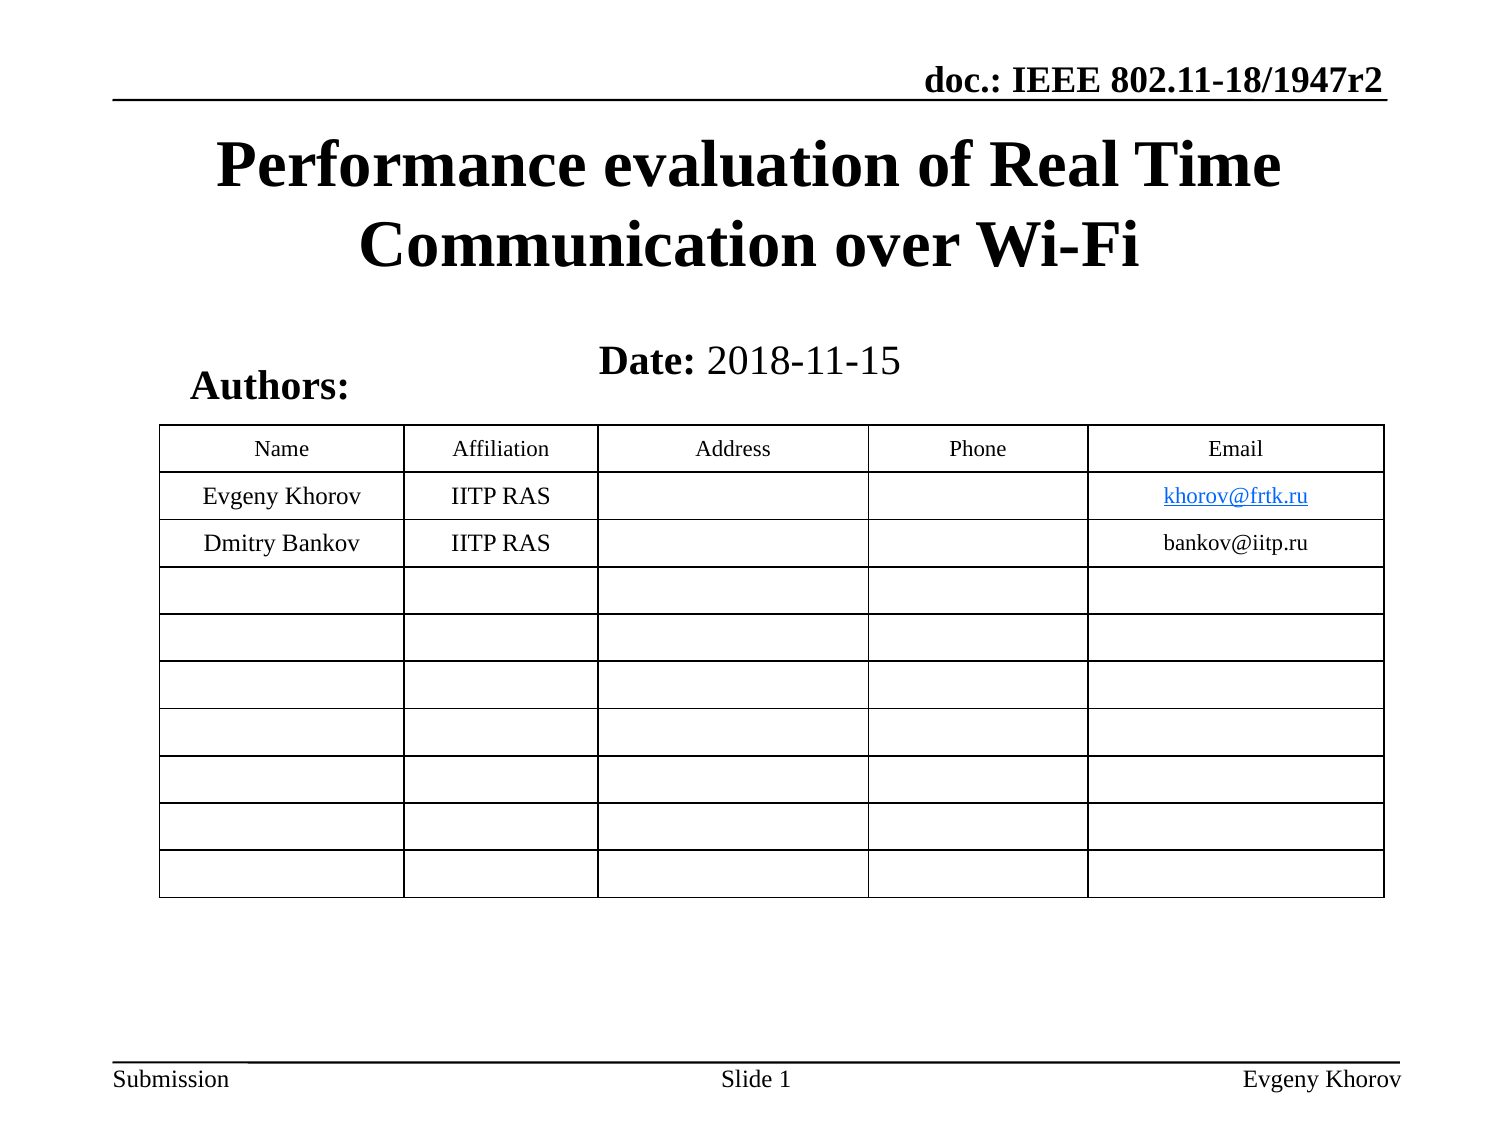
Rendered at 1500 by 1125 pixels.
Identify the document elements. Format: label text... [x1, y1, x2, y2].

table_cell [405, 757, 597, 802]
table_cell [160, 851, 403, 897]
table_cell IITP RAS [405, 520, 597, 566]
table_cell [1089, 662, 1383, 708]
table_cell [160, 568, 403, 613]
table_cell [869, 662, 1087, 708]
table_header Affiliation [405, 426, 597, 471]
table_cell IITP RAS [405, 473, 597, 519]
table_cell Evgeny Khorov [160, 473, 403, 519]
table_cell [160, 662, 403, 708]
table_cell [869, 473, 1087, 519]
table_cell bankov@iitp.ru [1089, 520, 1383, 566]
table_cell [869, 520, 1087, 566]
text_box Authors: [174, 350, 400, 392]
list Date: 2018-11-15 [112, 324, 1388, 1001]
table_cell [599, 804, 868, 849]
table_cell khorov@frtk.ru [1089, 473, 1383, 519]
slide_number Slide 1 [712, 1061, 800, 1093]
table_header Name [160, 426, 403, 471]
table_cell [160, 615, 403, 660]
table_cell [869, 615, 1087, 660]
table_cell [599, 568, 868, 613]
table_header Phone [869, 426, 1087, 471]
table_cell [869, 568, 1087, 613]
table_cell [405, 662, 597, 708]
table_cell [869, 804, 1087, 849]
table_header Address [599, 426, 868, 471]
table_cell [869, 709, 1087, 755]
table_cell [405, 804, 597, 849]
table_cell [599, 851, 868, 897]
table_cell [599, 473, 868, 519]
table_cell [1089, 615, 1383, 660]
table_cell [599, 615, 868, 660]
table_header Email [1089, 426, 1383, 471]
table_cell Dmitry Bankov [160, 520, 403, 566]
footer Evgeny Khorov [949, 1061, 1402, 1093]
table_cell [869, 851, 1087, 897]
table_cell [1089, 568, 1383, 613]
table_cell [405, 568, 597, 613]
table_cell [599, 662, 868, 708]
table_cell [405, 615, 597, 660]
table_cell [599, 757, 868, 802]
table_cell [1089, 804, 1383, 849]
table_cell [160, 804, 403, 849]
title Performance evaluation of Real Time Communication over Wi-Fi [112, 112, 1388, 288]
table_cell [599, 709, 868, 755]
table_cell [1089, 709, 1383, 755]
table_cell [160, 709, 403, 755]
table_cell [160, 757, 403, 802]
table_cell [1089, 757, 1383, 802]
table_cell [869, 757, 1087, 802]
table_cell [405, 851, 597, 897]
table_cell [599, 520, 868, 566]
table_cell [1089, 851, 1383, 897]
table_cell [405, 709, 597, 755]
